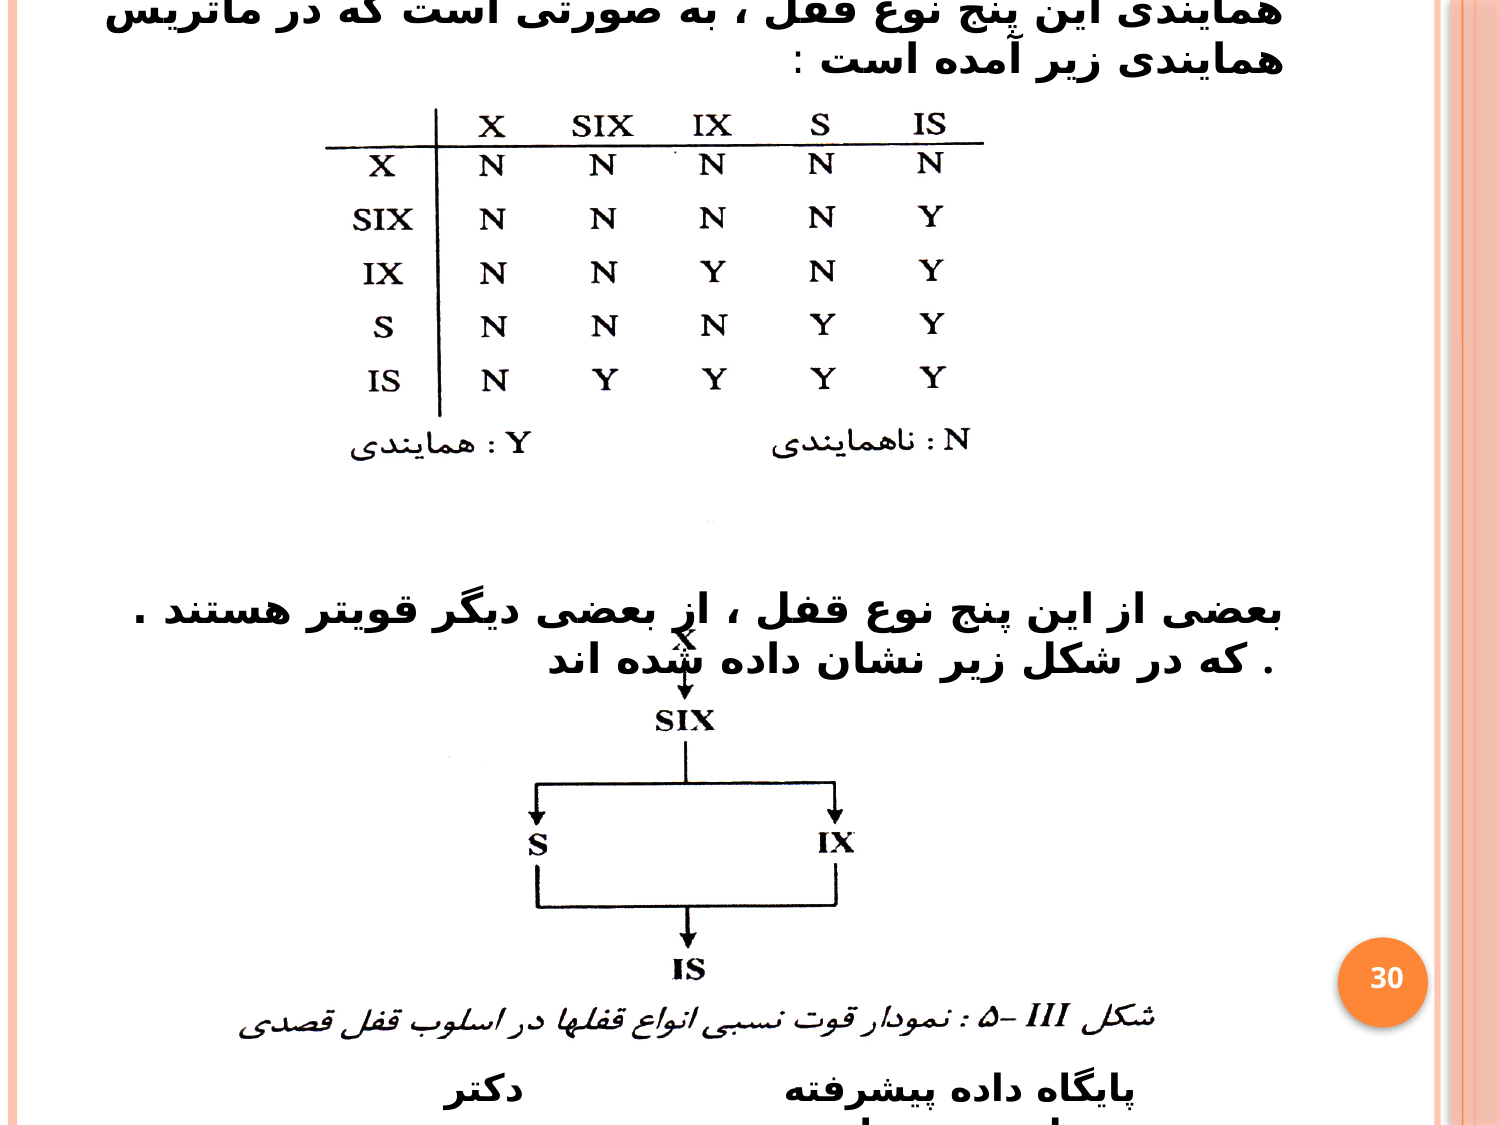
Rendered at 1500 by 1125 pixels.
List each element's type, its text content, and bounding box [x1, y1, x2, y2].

text_box [169, 740, 1201, 1061]
slide_number 30 [1337, 936, 1438, 1023]
text_box [169, 88, 1201, 552]
title همایندی این پنج نوع قفل ، به صورتی است که در ماتریس همایندی زیر آمده است : بعضی از این پنج نوع قفل ، از بعضی دیگر قویتر هستند . که در شکل زیر نشان داده شده اند . [75, 552, 1300, 740]
